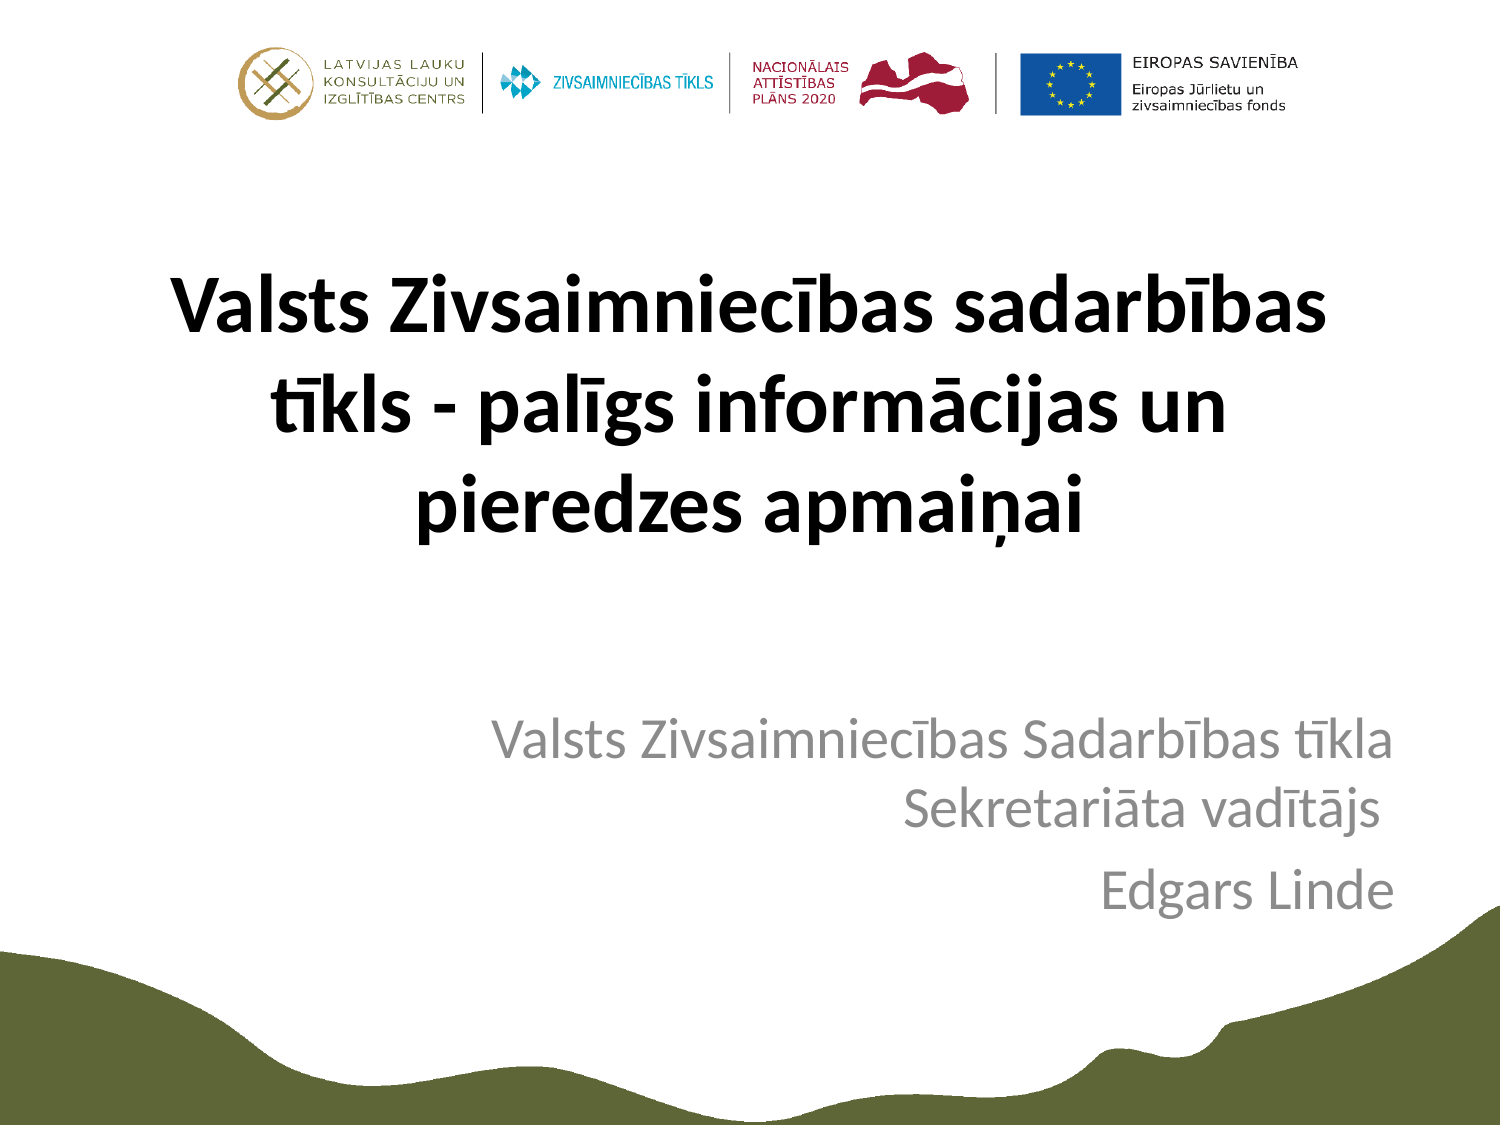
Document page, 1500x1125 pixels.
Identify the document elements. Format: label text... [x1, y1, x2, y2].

subtitle Valsts Zivsaimniecības Sadarbības tīkla Sekretariāta vadītājs Edgars Linde [360, 692, 1411, 980]
picture [0, 0, 1500, 1125]
title Valsts Zivsaimniecības sadarbības tīkls - palīgs informācijas un pieredzes apmaiņai [112, 208, 1388, 591]
